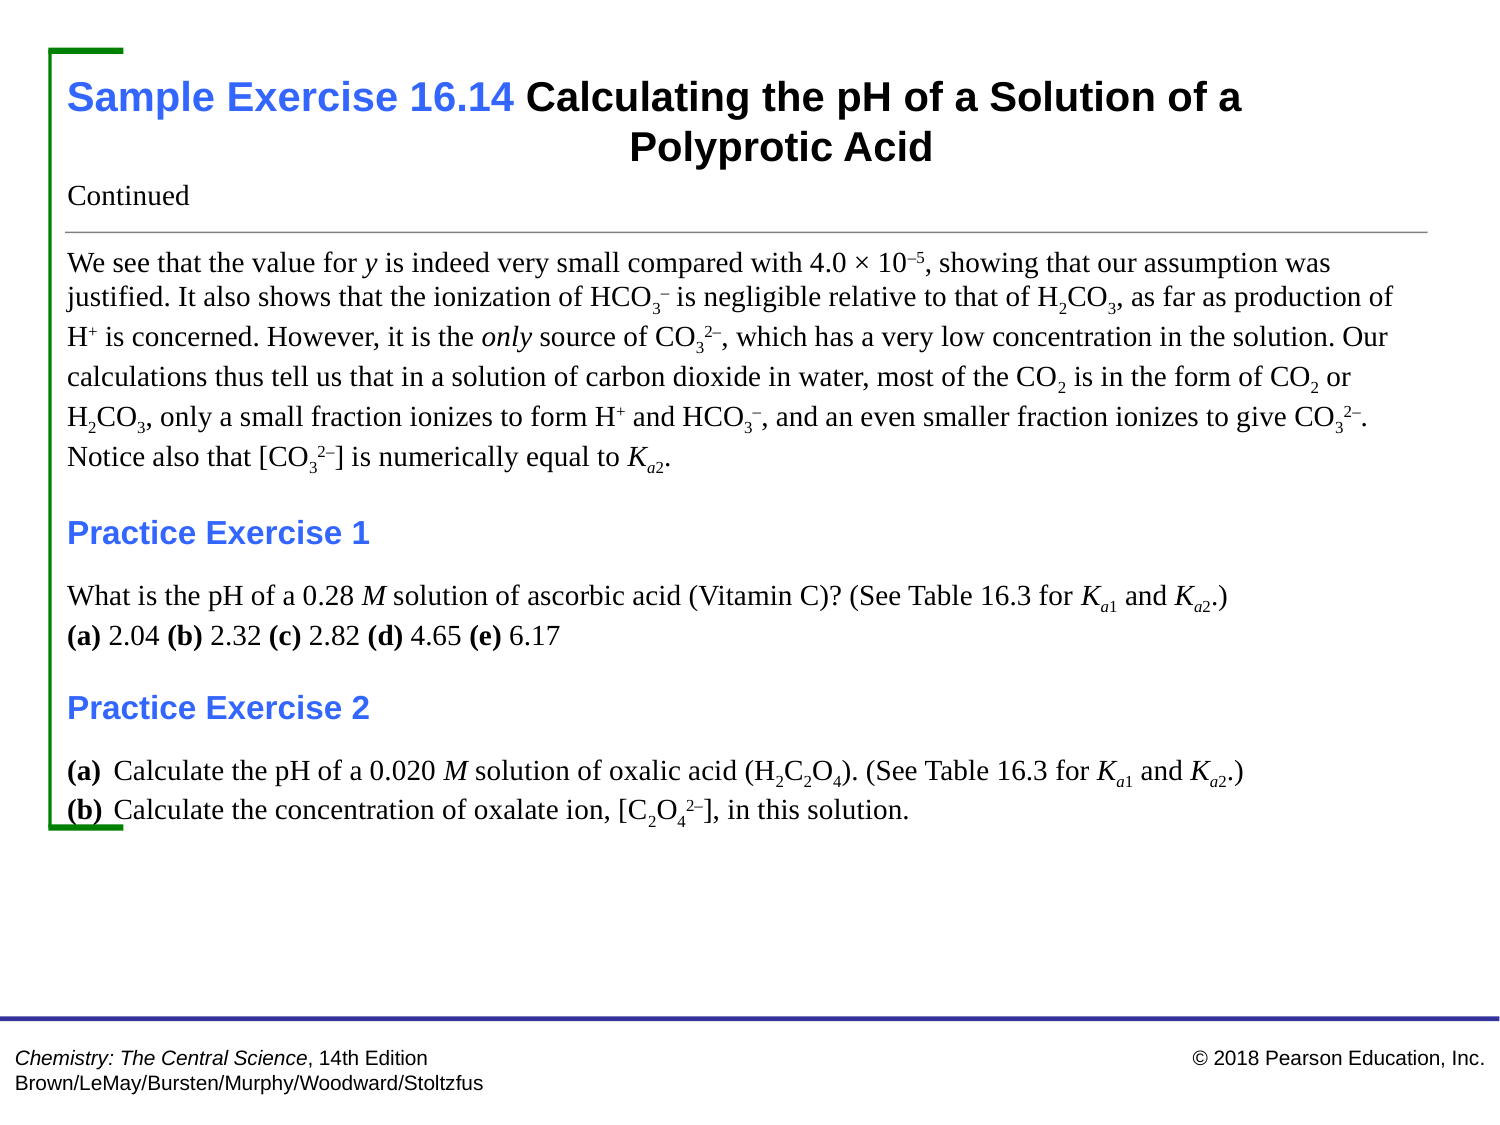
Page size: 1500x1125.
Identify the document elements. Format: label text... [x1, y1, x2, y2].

text_box Continued [52, 168, 1463, 213]
text_box Sample Exercise 16.14 Calculating the pH of a Solution of a Polyprotic Acid [52, 89, 1356, 150]
text_box We see that the value for y is indeed very small compared with 4.0 × 10–5, showing that our assumption was justified. It also shows that the ionization of HCO3– is negligible relative to that of H2CO3, as far as production of H+ is concerned. However, it is the only source of CO32–, which has a very low concentration in the solution. Our calculations thus tell us that in a solution of carbon dioxide in water, most of the CO2 is in the form of CO2 or H2CO3, only a small fraction ionizes to form H+ and HCO3–, and an even smaller fraction ionizes to give CO32–. Notice also that [CO32–] is numerically equal to Ka2. Practice Exercise 1 What is the pH of a 0.28 M solution of ascorbic acid (Vitamin C)? (See Table 16.3 for Ka1 and Ka2.) (a) 2.04 (b) 2.32 (c) 2.82 (d) 4.65 (e) 6.17 Practice Exercise 2 (a) Calculate the pH of a 0.020 M solution of oxalic acid (H2C2O4). (See Table 16.3 for Ka1 and Ka2.) (b) Calculate the concentration of oxalate ion, [C2O42–], in this solution. [52, 235, 1441, 461]
